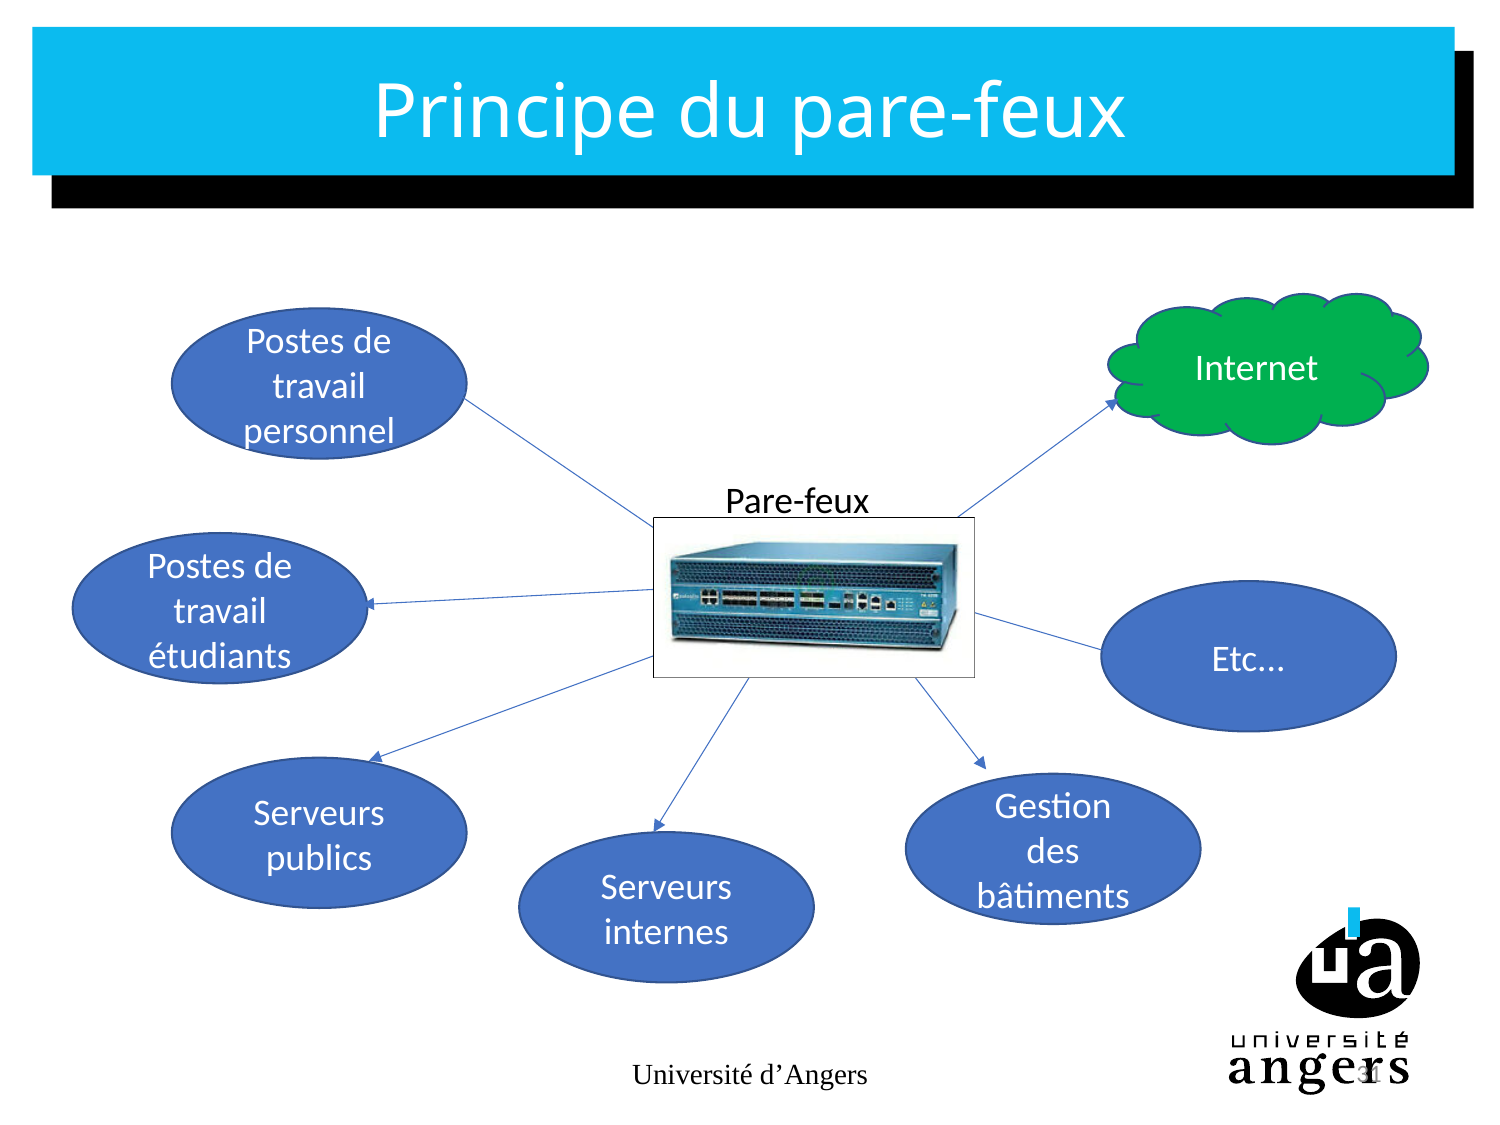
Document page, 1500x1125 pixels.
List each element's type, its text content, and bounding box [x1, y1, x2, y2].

text_box Serveurs publics [170, 756, 468, 910]
text_box Gestion des bâtiments [904, 772, 1202, 926]
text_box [368, 639, 653, 761]
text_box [898, 398, 1119, 561]
text_box Serveurs internes [518, 831, 815, 984]
text_box Pare-feux [710, 468, 898, 517]
title Principe du pare-feux [103, 50, 1397, 176]
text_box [452, 390, 683, 548]
slide_number 31 [1059, 1042, 1397, 1103]
text_box Internet [1107, 292, 1430, 446]
text_box Postes de travail étudiants [71, 531, 369, 685]
text_box Postes de travail personnel [170, 307, 468, 460]
footer Université d’Angers [496, 1042, 1004, 1103]
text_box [653, 678, 773, 833]
picture [653, 517, 975, 678]
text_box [975, 591, 1116, 655]
text_box Etc... [1100, 580, 1398, 733]
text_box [361, 588, 653, 605]
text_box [877, 655, 987, 770]
